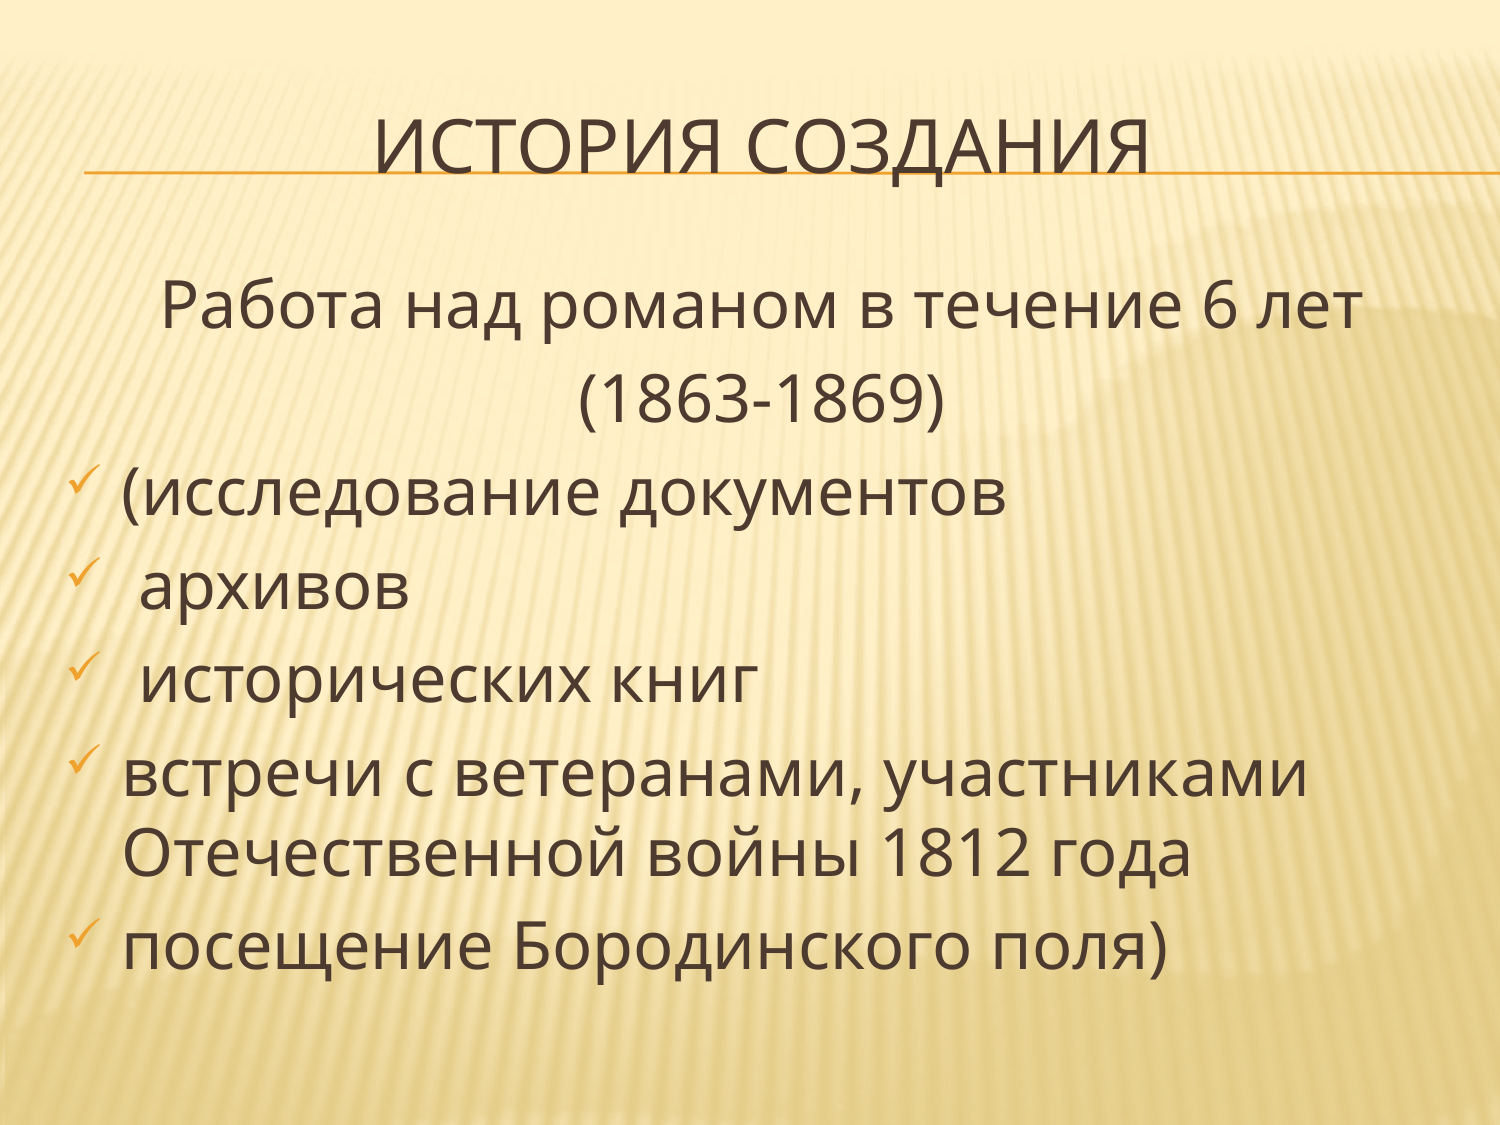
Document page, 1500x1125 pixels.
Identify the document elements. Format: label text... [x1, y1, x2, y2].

title История создания [50, 75, 1475, 213]
list Работа над романом в течение 6 лет (1863-1869) (исследование документов архивов исторических книг встречи с ветеранами, участниками Отечественной войны 1812 года посещение Бородинского поля) [50, 254, 1475, 998]
